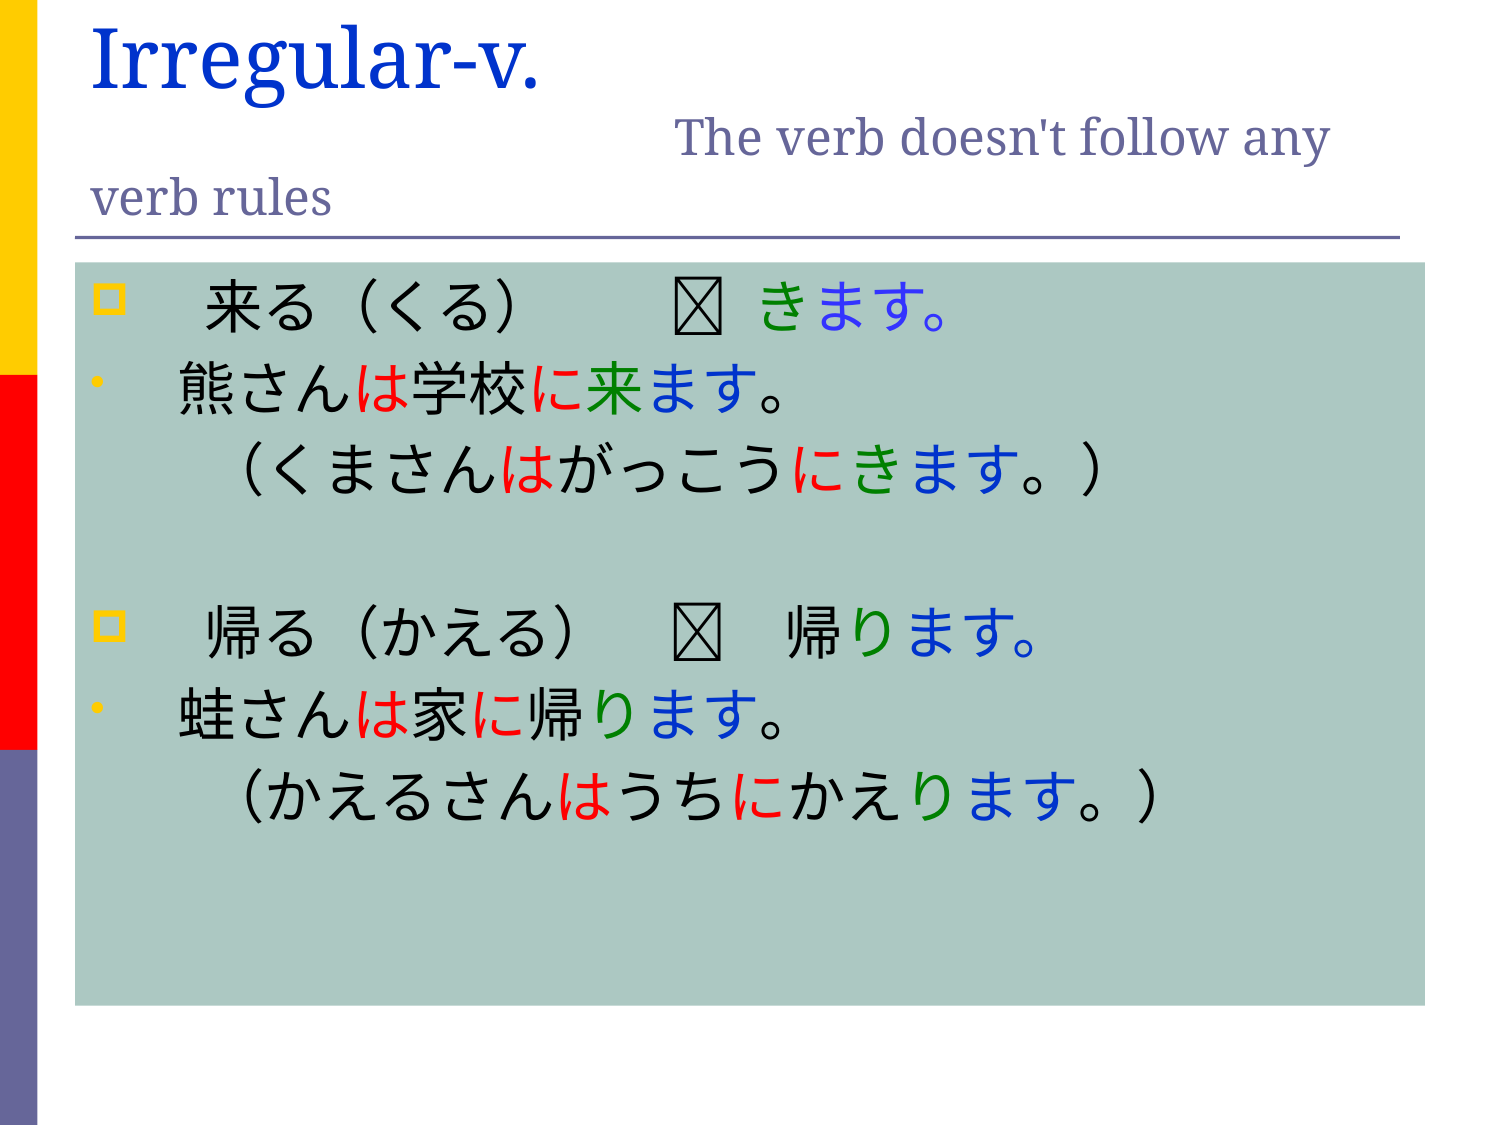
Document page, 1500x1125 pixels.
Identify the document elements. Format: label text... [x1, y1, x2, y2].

list 来る（くる）  きます。 熊さんは学校に来ます。 （くまさんはがっこうにきます。） 帰る（かえる）  帰ります。 蛙さんは家に帰ります。 （かえるさんはうちにかえります。） [74, 262, 1426, 1006]
title Irregular-v. The verb doesn't follow any verb rules [74, 45, 1426, 233]
